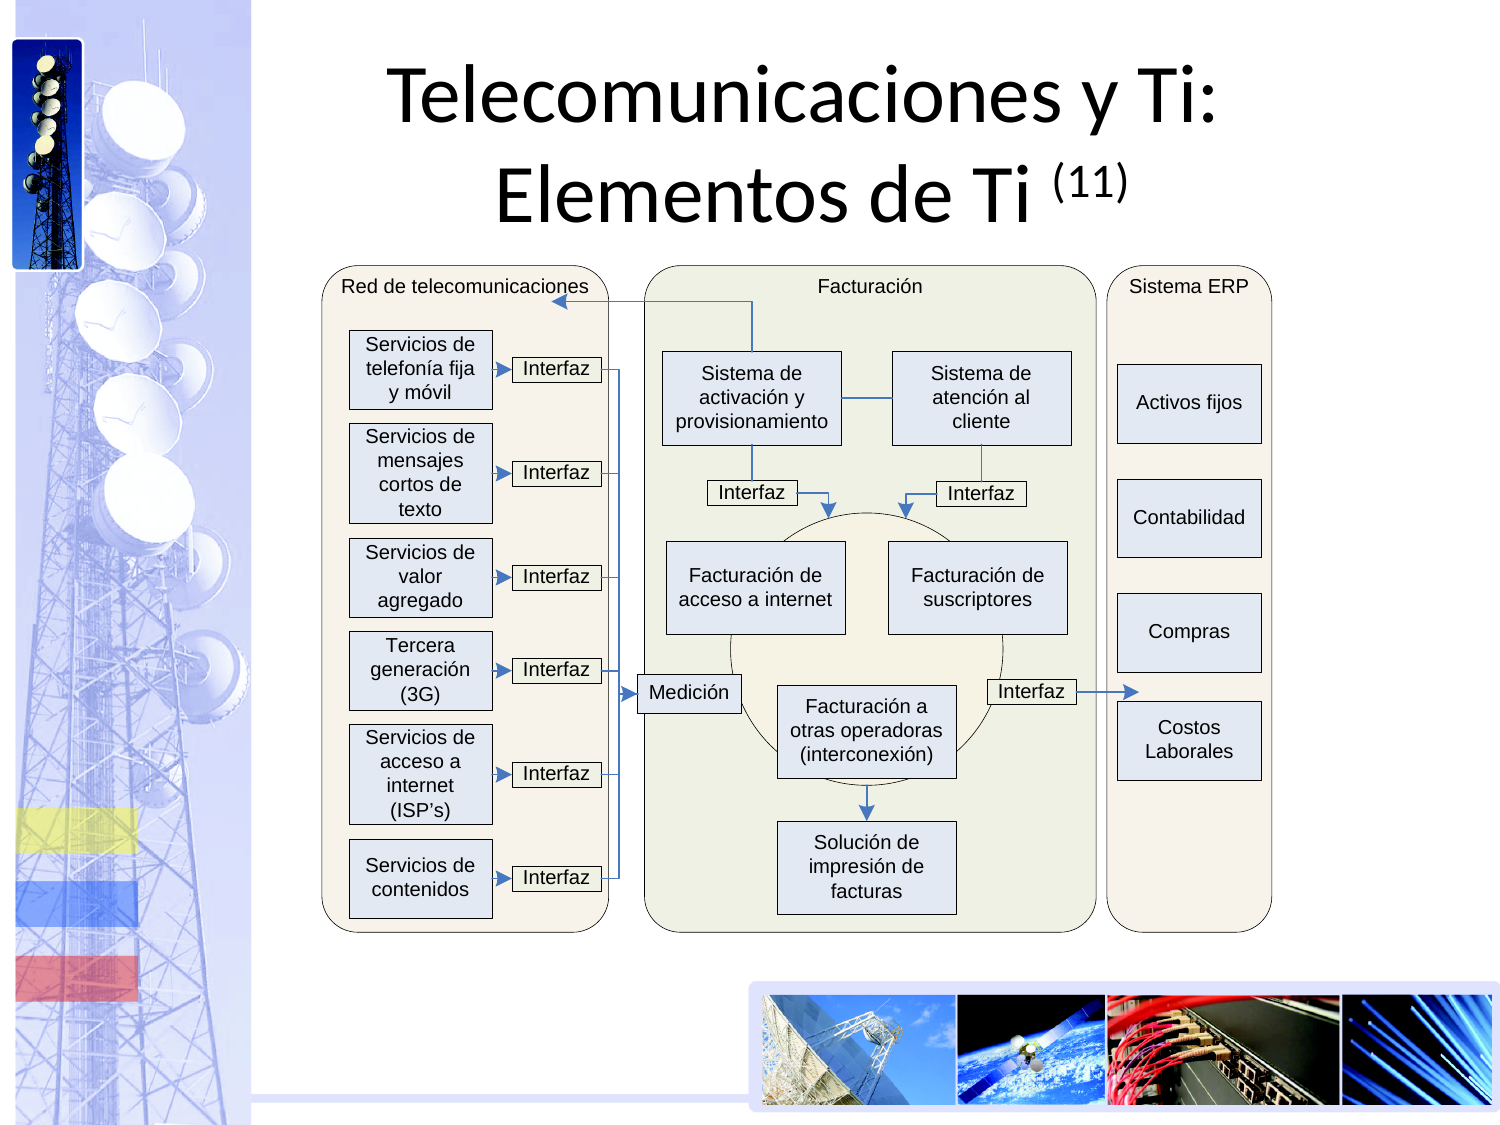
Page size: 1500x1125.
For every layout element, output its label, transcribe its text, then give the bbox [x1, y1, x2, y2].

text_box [318, 262, 1276, 936]
picture [0, 0, 1500, 1125]
title Telecomunicaciones y Ti: Elementos de Ti (11) [137, 44, 1488, 233]
